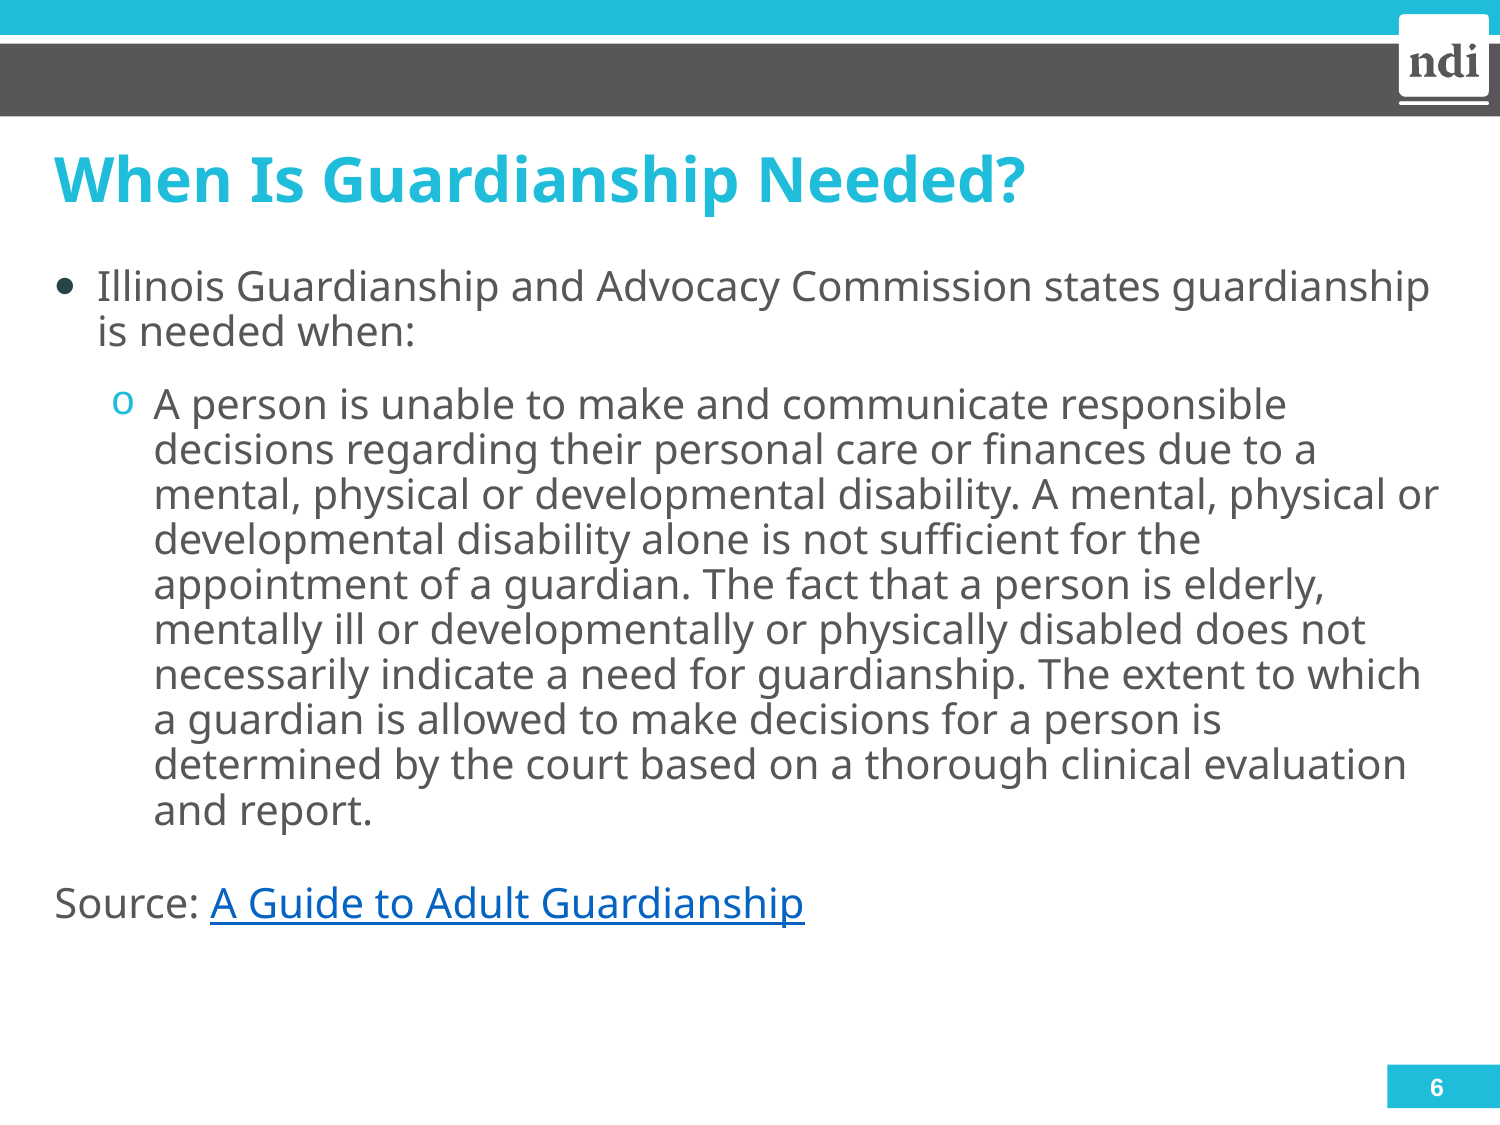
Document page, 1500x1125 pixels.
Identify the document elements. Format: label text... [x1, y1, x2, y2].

slide_number 6 [1387, 1064, 1460, 1109]
list Illinois Guardianship and Advocacy Commission states guardianship is needed when: A person is unable to make and communicate responsible decisions regarding their personal care or finances due to a mental, physical or developmental disability. A mental, physical or developmental disability alone is not sufficient for the appointment of a guardian. The fact that a person is elderly, mentally ill or developmentally or physically disabled does not necessarily indicate a need for guardianship. The extent to which a guardian is allowed to make decisions for a person is determined by the court based on a thorough clinical evaluation and report. Source: A Guide to Adult Guardianship [39, 257, 1460, 1054]
picture [1387, 8, 1500, 110]
title When Is Guardianship Needed? [39, 129, 1454, 235]
